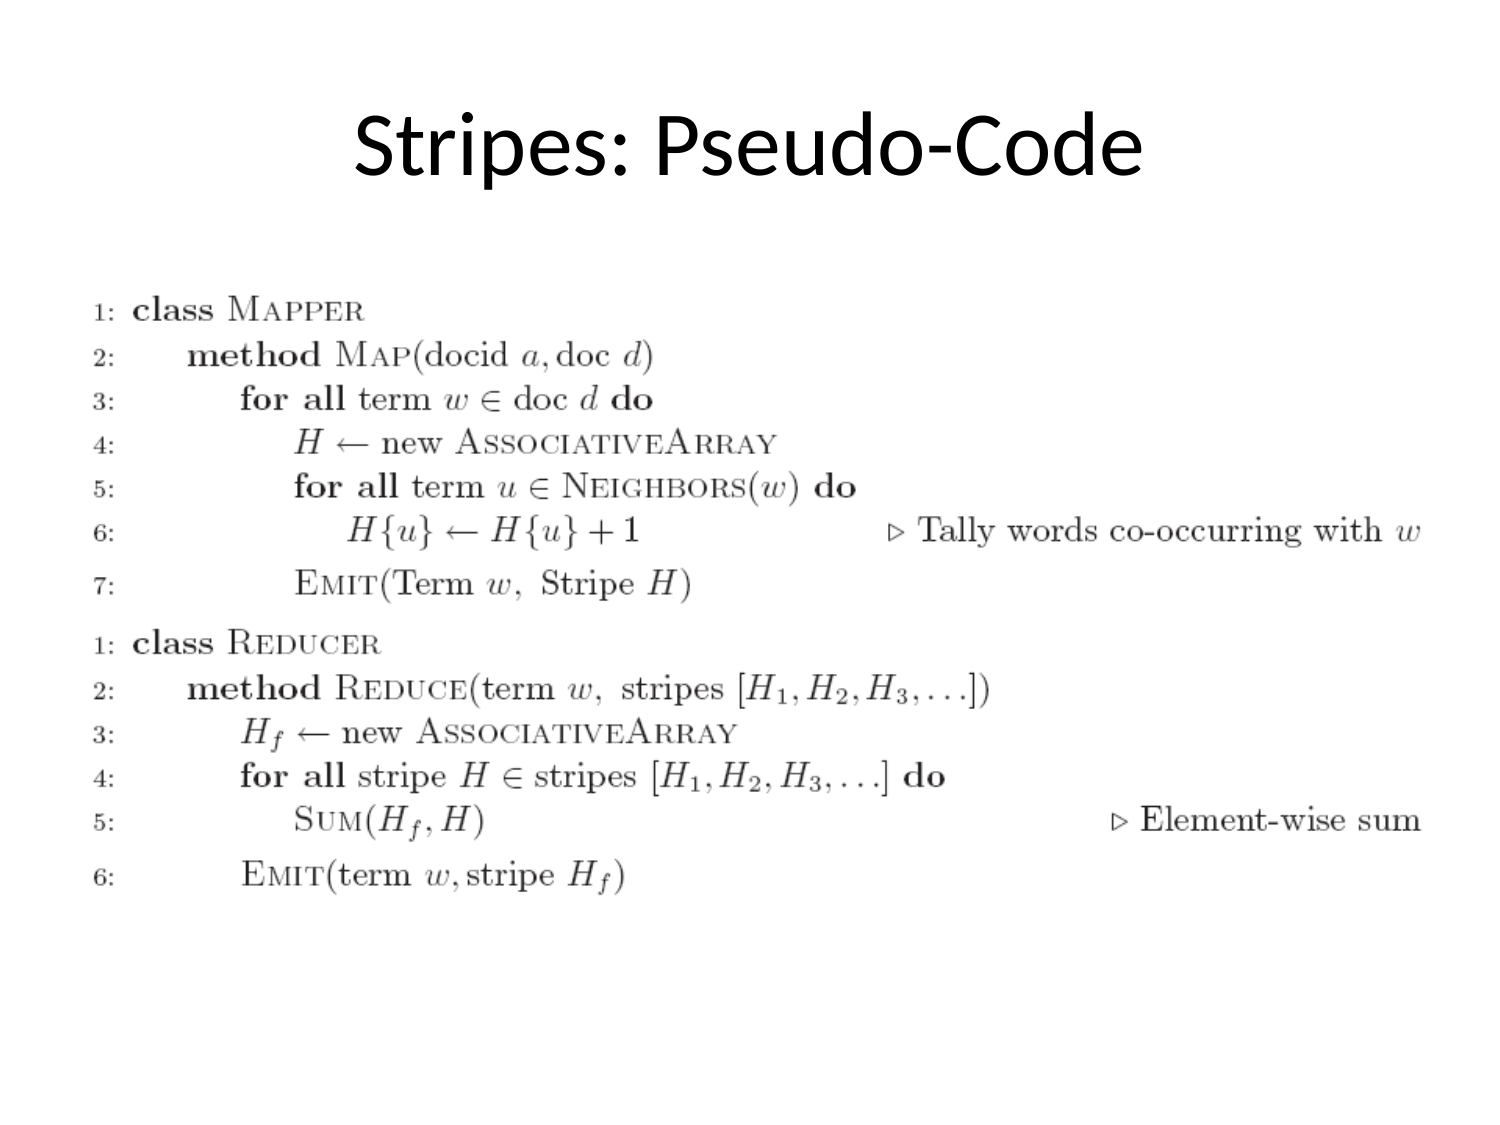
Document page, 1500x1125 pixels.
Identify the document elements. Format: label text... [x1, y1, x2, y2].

title Stripes: Pseudo-Code [75, 45, 1425, 233]
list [84, 284, 1428, 903]
